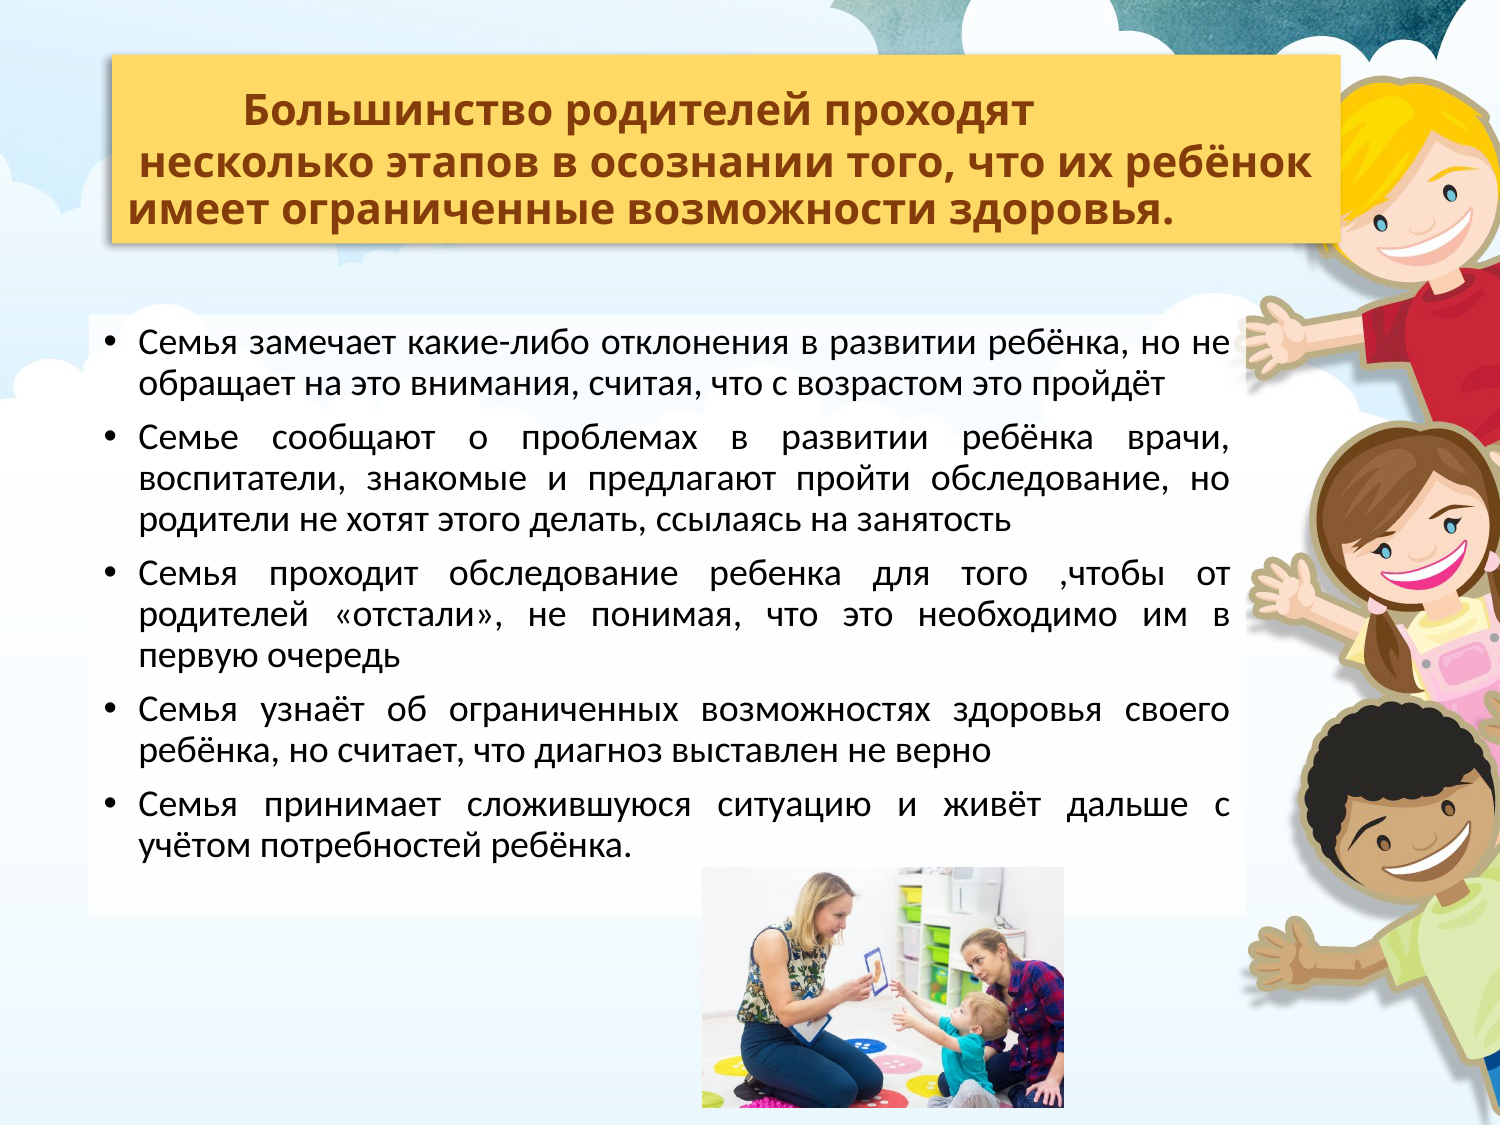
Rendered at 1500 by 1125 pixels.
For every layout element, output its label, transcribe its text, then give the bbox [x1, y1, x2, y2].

title Большинство родителей проходят несколько этапов в осознании того, что их ребёнок имеет ограниченные возможности здоровья. [112, 54, 1341, 244]
picture [0, 0, 1500, 1125]
list Семья замечает какие-либо отклонения в развитии ребёнка, но не обращает на это внимания, считая, что с возрастом это пройдёт Семье сообщают о проблемах в развитии ребёнка врачи, воспитатели, знакомые и предлагают пройти обследование, но родители не хотят этого делать, ссылаясь на занятость Семья проходит обследование ребенка для того ,чтобы от родителей «отстали», не понимая, что это необходимо им в первую очередь Семья узнаёт об ограниченных возможностях здоровья своего ребёнка, но считает, что диагноз выставлен не верно Семья принимает сложившуюся ситуацию и живёт дальше с учётом потребностей ребёнка. [88, 314, 1247, 917]
